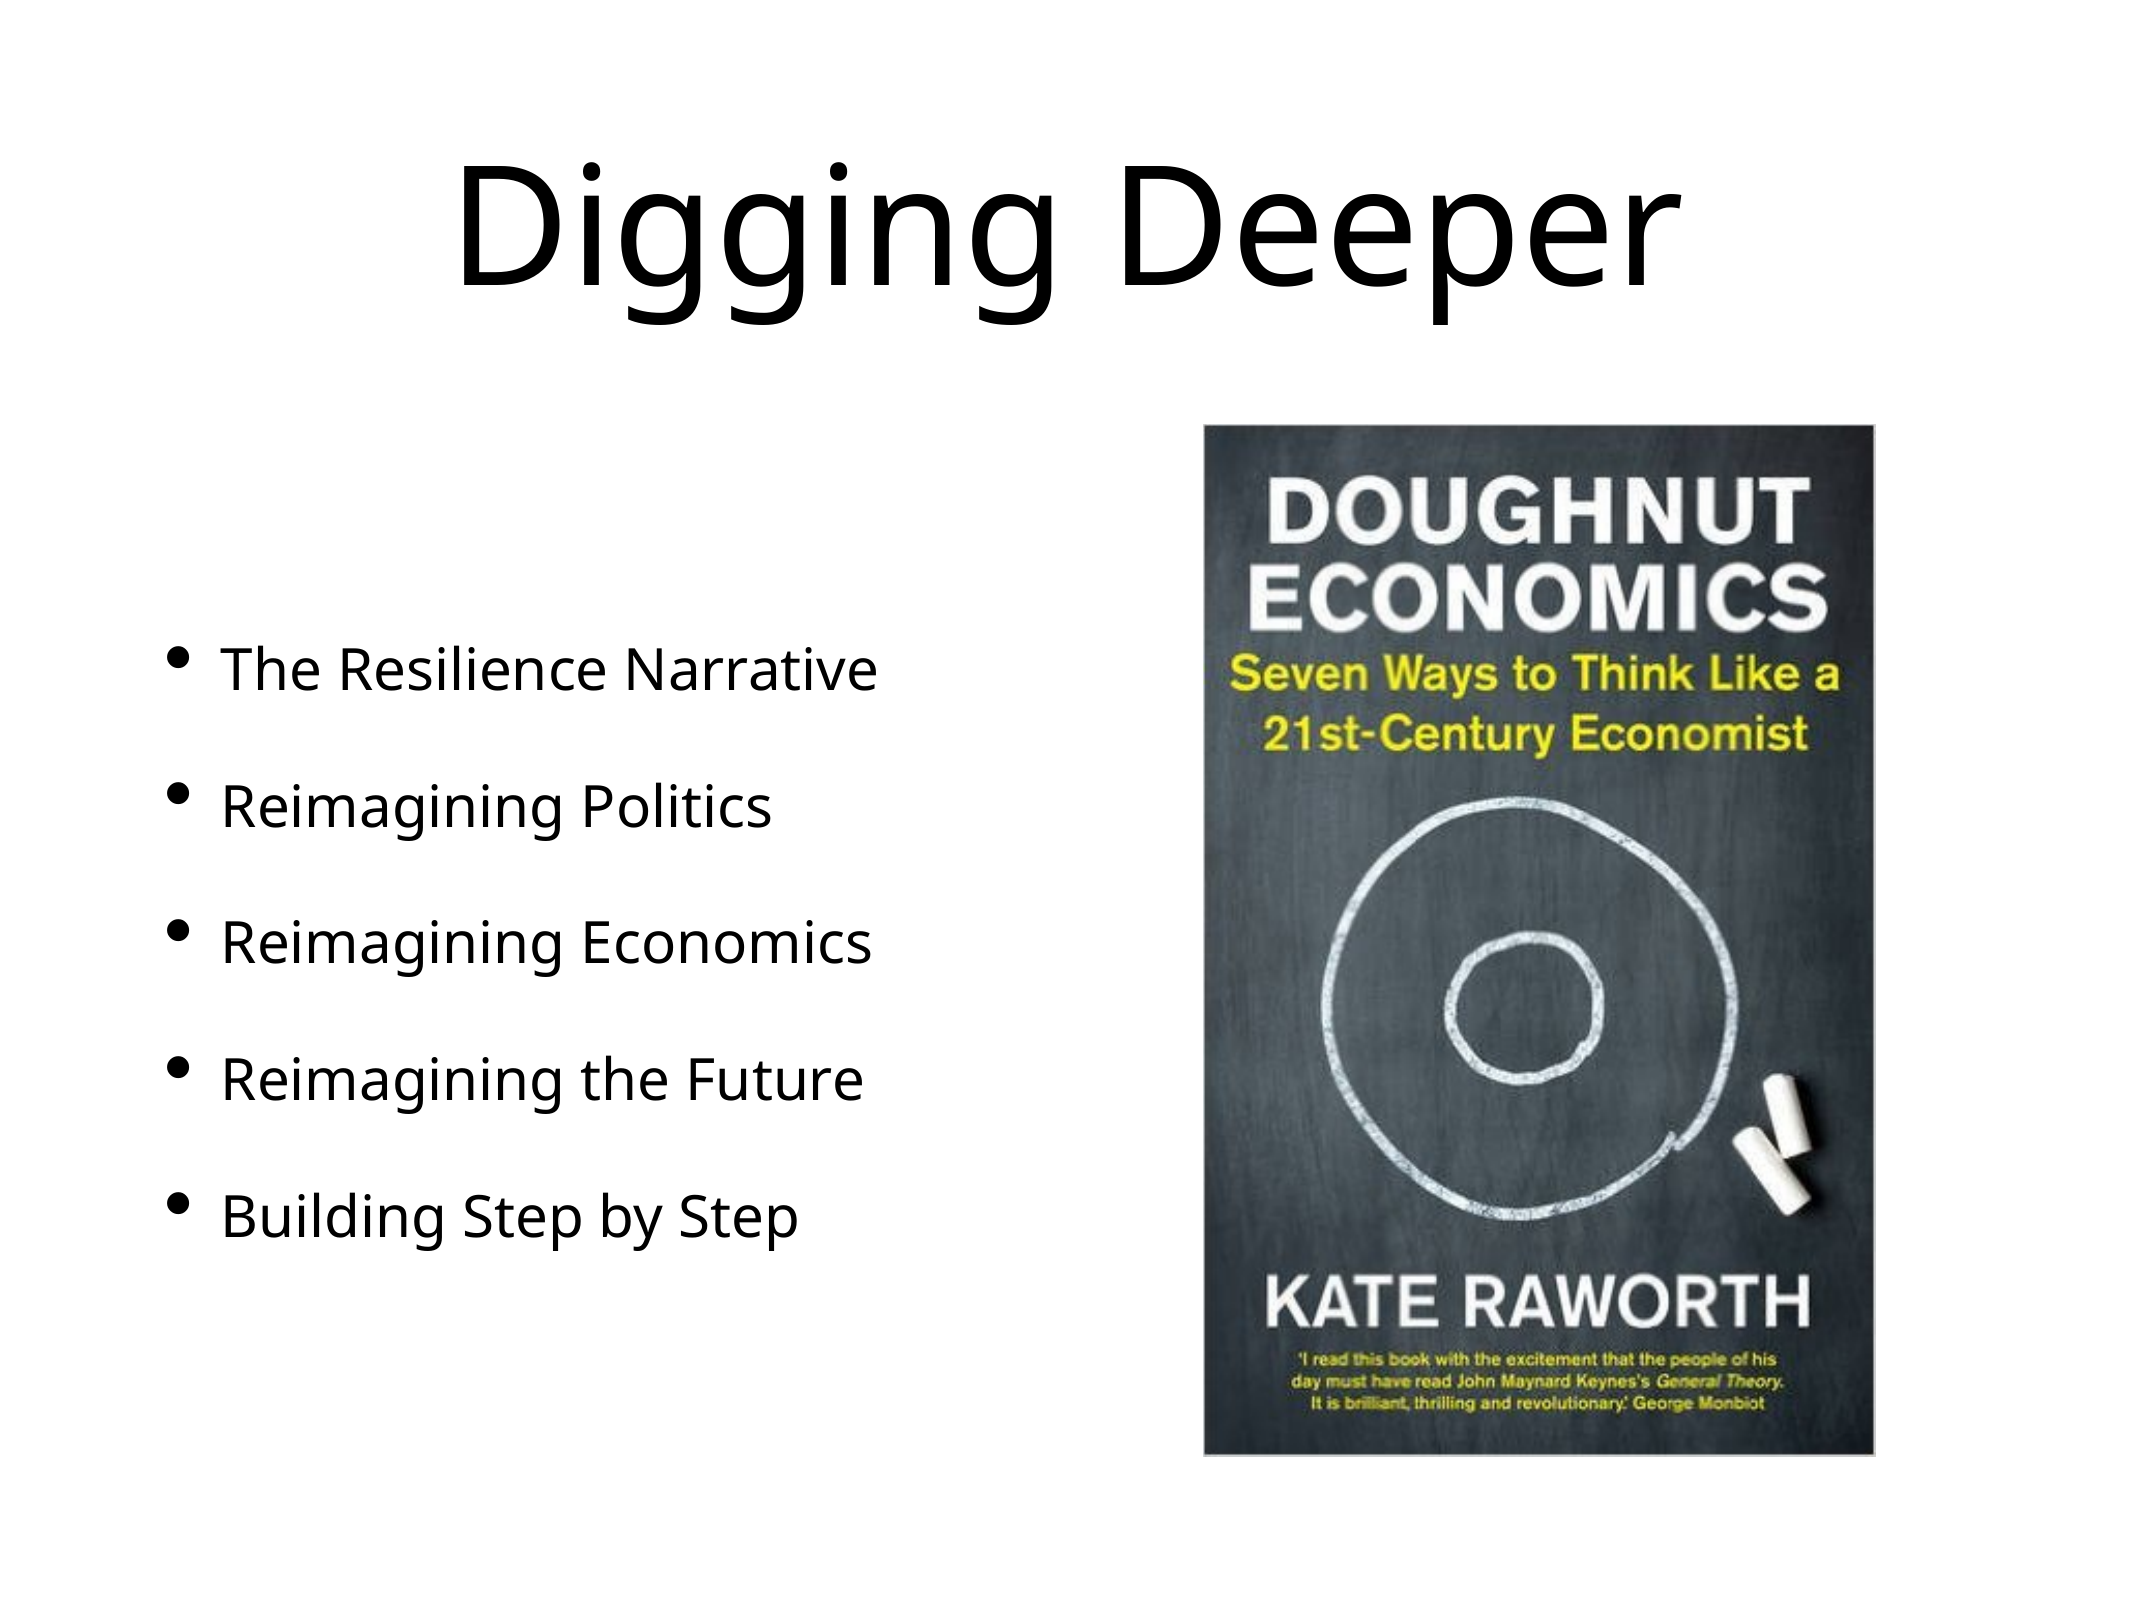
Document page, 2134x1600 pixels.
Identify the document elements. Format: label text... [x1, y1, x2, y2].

title Digging Deeper [155, 41, 1978, 397]
picture [1203, 424, 1876, 1457]
list The Resilience Narrative Reimagining Politics Reimagining Economics Reimagining the Future Building Step by Step [155, 424, 1032, 1457]
